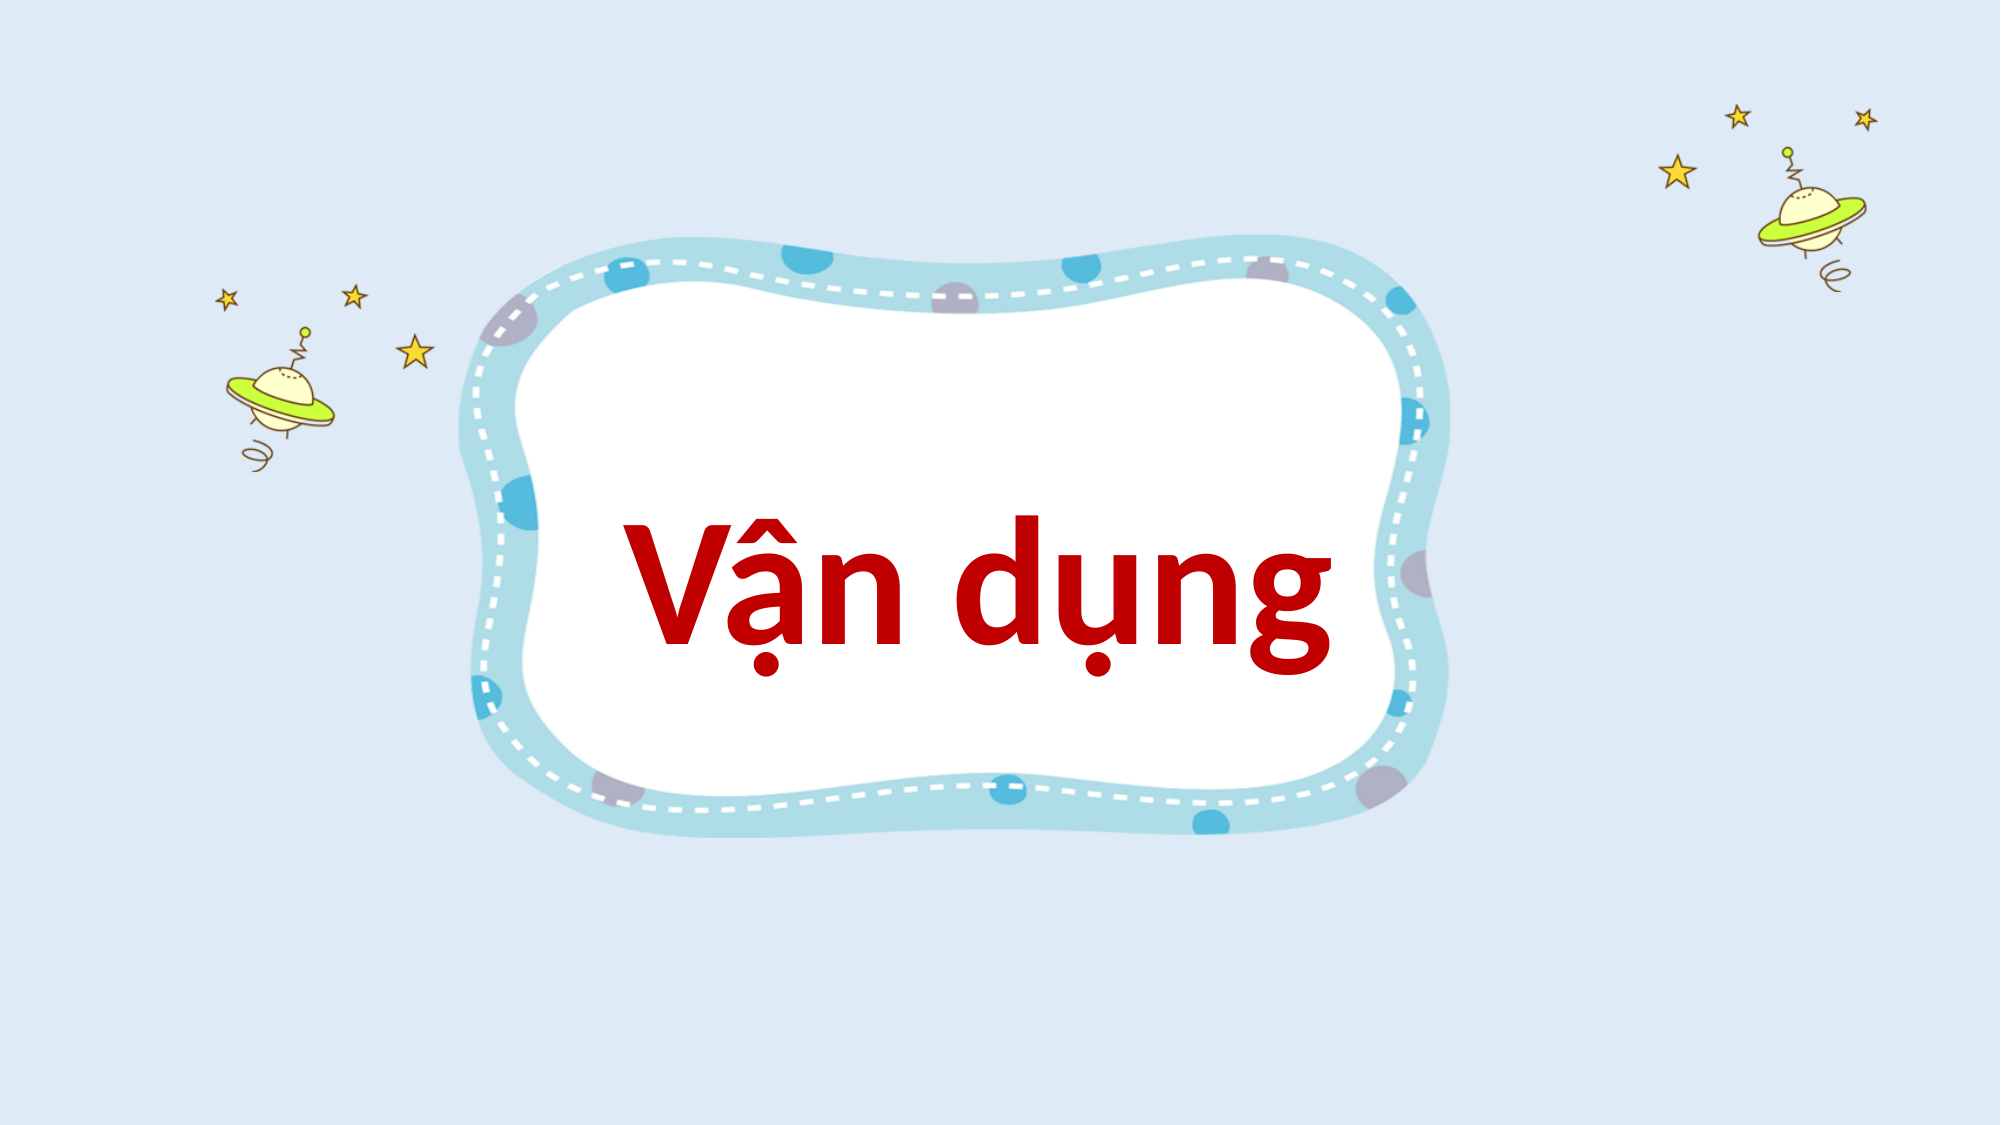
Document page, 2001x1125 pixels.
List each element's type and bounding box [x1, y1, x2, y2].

picture [1617, 75, 1911, 322]
picture [182, 198, 1481, 860]
